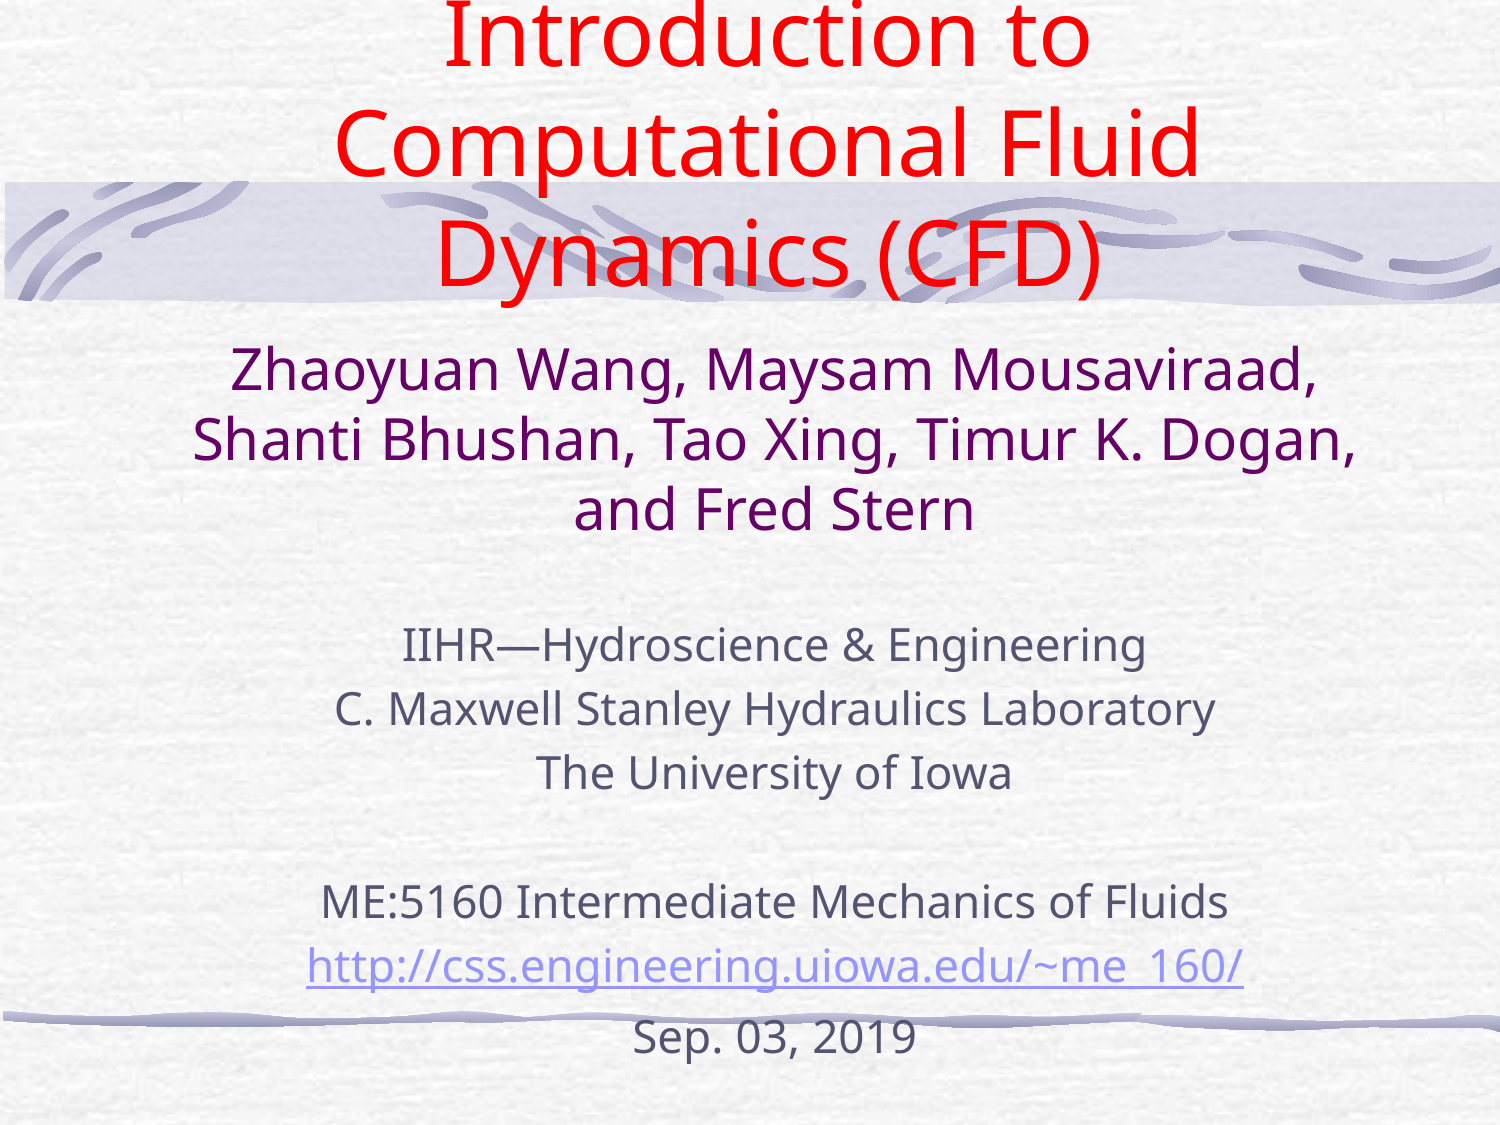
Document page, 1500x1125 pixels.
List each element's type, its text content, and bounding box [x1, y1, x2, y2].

picture [0, 0, 1500, 1125]
title Introduction to Computational Fluid Dynamics (CFD) [112, 125, 1425, 313]
subtitle Zhaoyuan Wang, Maysam Mousaviraad, Shanti Bhushan, Tao Xing, Timur K. Dogan, and Fred Stern IIHR—Hydroscience & Engineering C. Maxwell Stanley Hydraulics Laboratory The University of Iowa ME:5160 Intermediate Mechanics of Fluids http://css.engineering.uiowa.edu/~me_160/ Sep. 03, 2019 [137, 324, 1413, 613]
